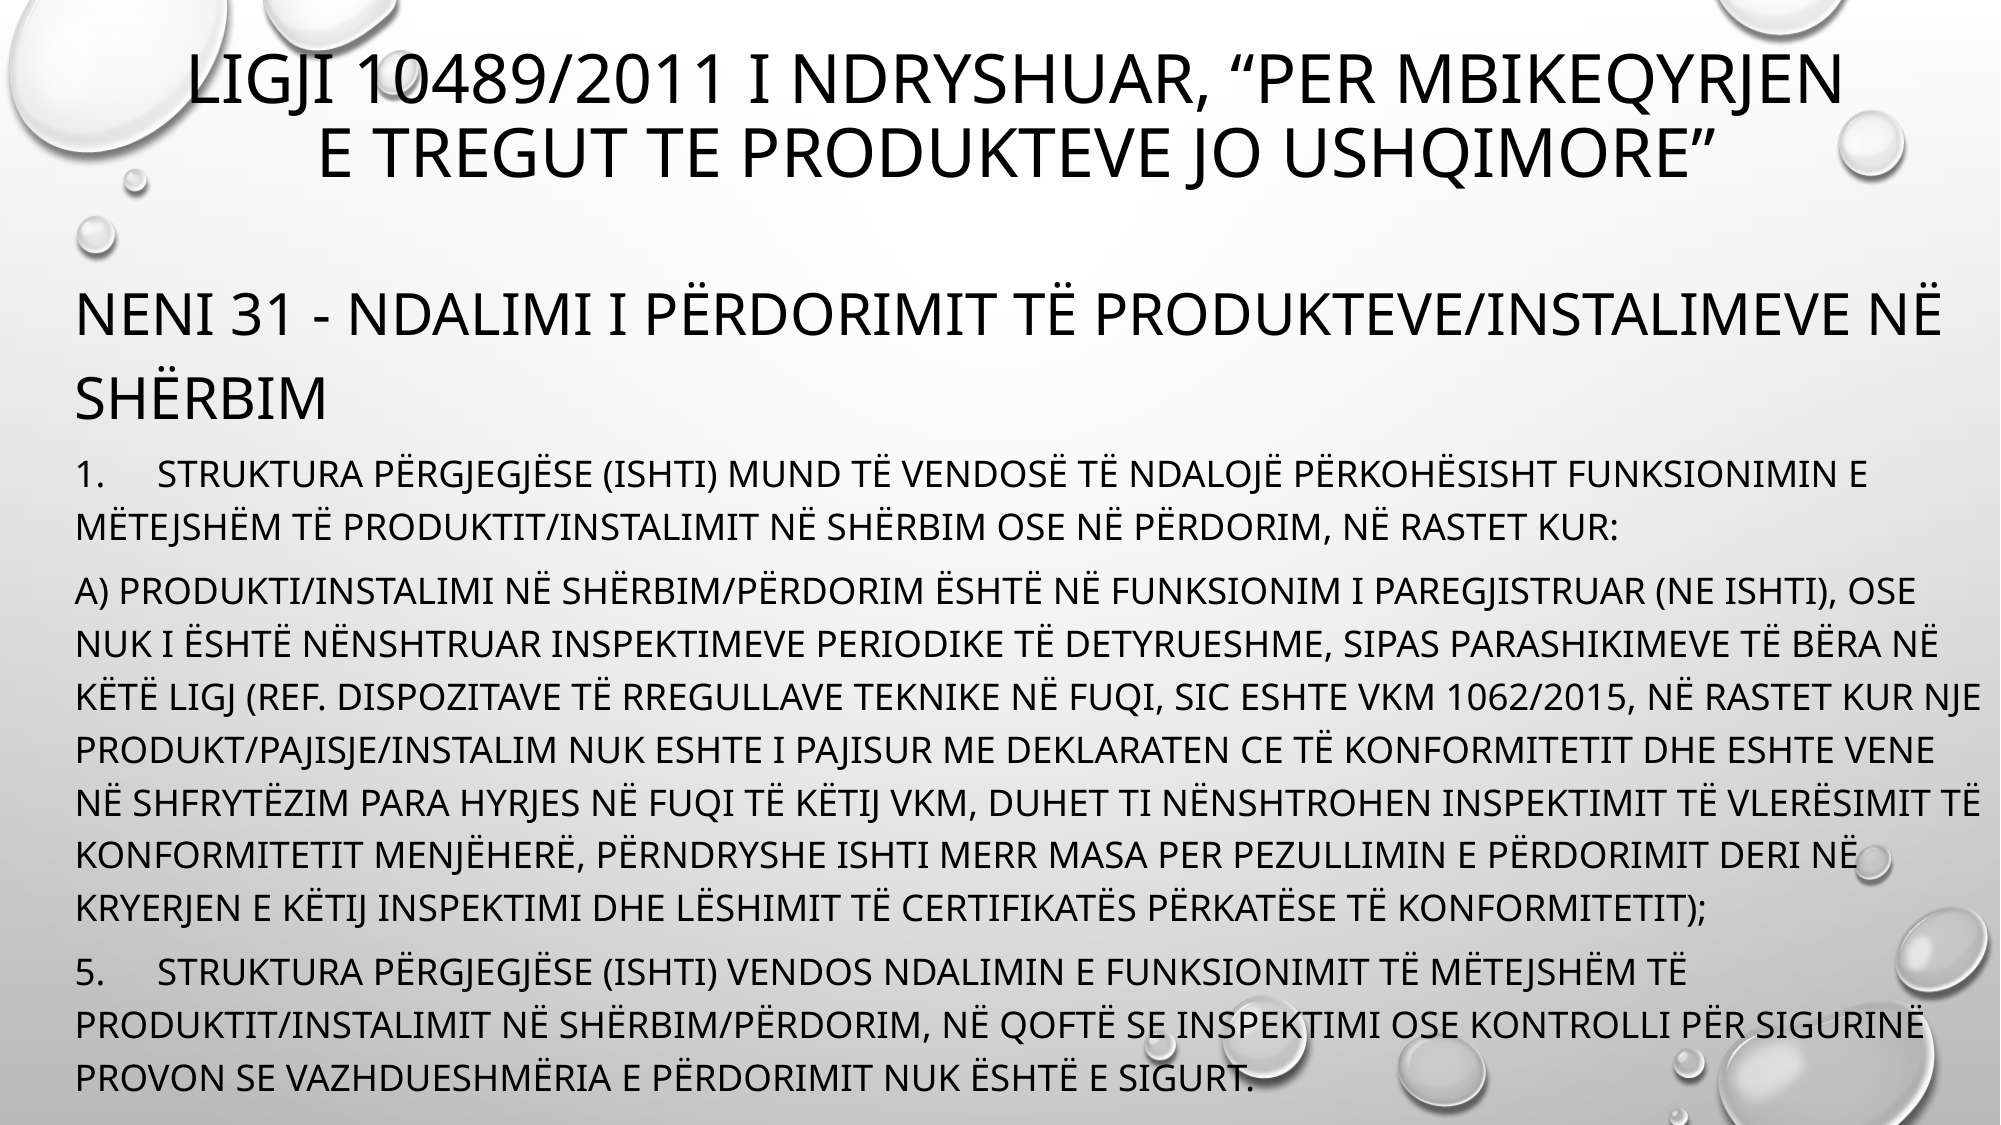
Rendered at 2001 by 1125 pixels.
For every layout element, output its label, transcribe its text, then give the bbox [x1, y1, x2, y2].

picture [0, 0, 2000, 1125]
list Neni 31 - Ndalimi i përdorimit të produkteve/instalimeve në shërbim 1. Struktura përgjegjëse (ISHTI) mund të vendosë të ndalojë përkohësisht funksionimin e mëtejshëm të produktit/instalimit në shërbim ose në përdorim, në rastet kur: a) produkti/instalimi në shërbim/përdorim është në funksionim i paregjistruar (ne ISHTI), ose nuk i është nënshtruar inspektimeve periodike të detyrueshme, sipas parashikimeve të bëra në këtë ligj (ref. dispozitave të rregullave teknike në fuqi, sic eshte VKM 1062/2015, në rastet kur nje produkt/pajisje/instalim nuk eshte i pajisur me Deklaraten CE të Konformitetit dhe eshte vene në shfrytëzim para hyrjes në fuqi të këtij VKM, duhet ti nënshtrohen inspektimit të vlerësimit të konformitetit menjëherë, përndryshe ISHTI merr masa per pezullimin e përdorimit deri në kryerjen e këtij inspektimi dhe lëshimit të certifikatës përkatëse të konformitetit); 5. Struktura përgjegjëse (ISHTI) vendos ndalimin e funksionimit të mëtejshëm të produktit/instalimit në shërbim/përdorim, në qoftë se inspektimi ose kontrolli për sigurinë provon se vazhdueshmëria e përdorimit nuk është e sigurt. [59, 255, 2000, 1125]
title Ligji 10489/2011 i ndryshuar, “per mbikeqyrjen e tregut te produkteve jo ushqimore” [166, 28, 1867, 255]
